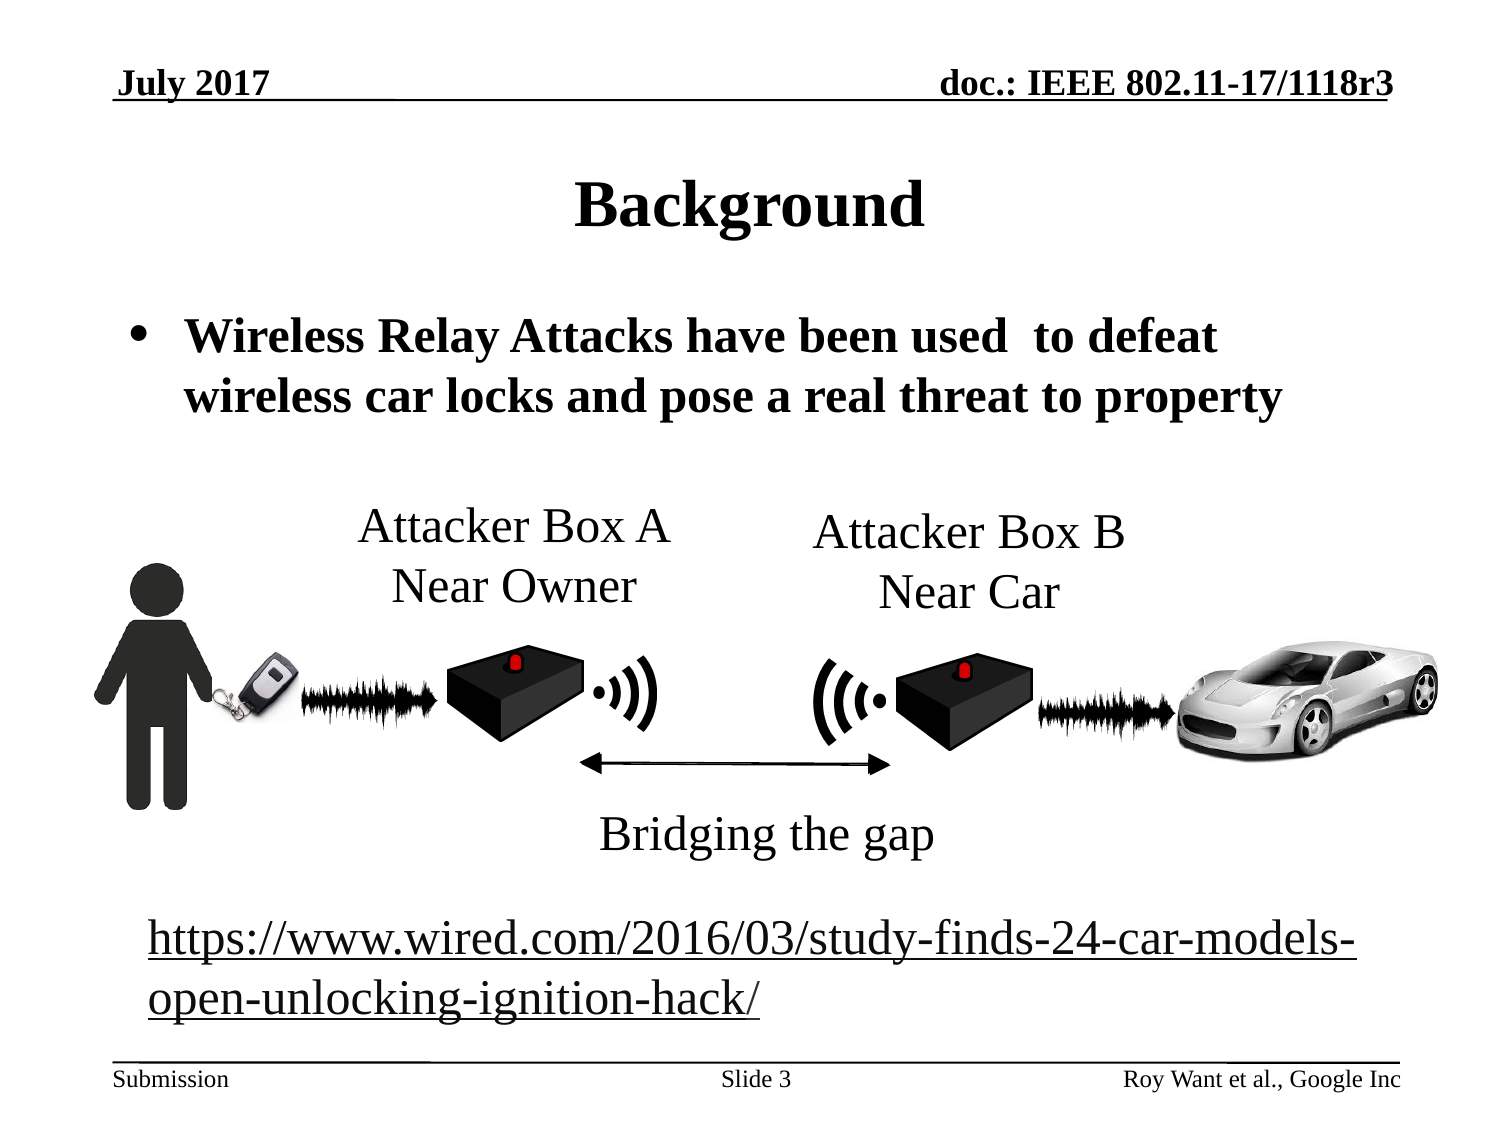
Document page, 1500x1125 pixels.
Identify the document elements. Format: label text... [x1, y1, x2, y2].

text_box Attacker Box B Near Car [763, 483, 1176, 556]
picture [586, 656, 664, 732]
text_box Bridging the gap [583, 785, 985, 858]
picture [447, 645, 585, 743]
title Background [112, 112, 1388, 288]
text_box Wireless Relay Attacks have been used to defeat wireless car locks and pose a real threat to property [112, 295, 1388, 446]
picture [805, 659, 893, 746]
picture [896, 653, 1033, 751]
text_box Attacker Box A Near Owner [317, 477, 711, 550]
picture [1038, 635, 1438, 776]
slide_number Slide 3 [712, 1061, 800, 1123]
text_box https://www.wired.com/2016/03/study-finds-24-car-models-open-unlocking-ignition-hack/ [132, 922, 1380, 1007]
picture [93, 563, 300, 811]
footer Roy Want et al., Google Inc [984, 1061, 1402, 1091]
picture [301, 674, 438, 730]
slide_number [116, 58, 507, 104]
